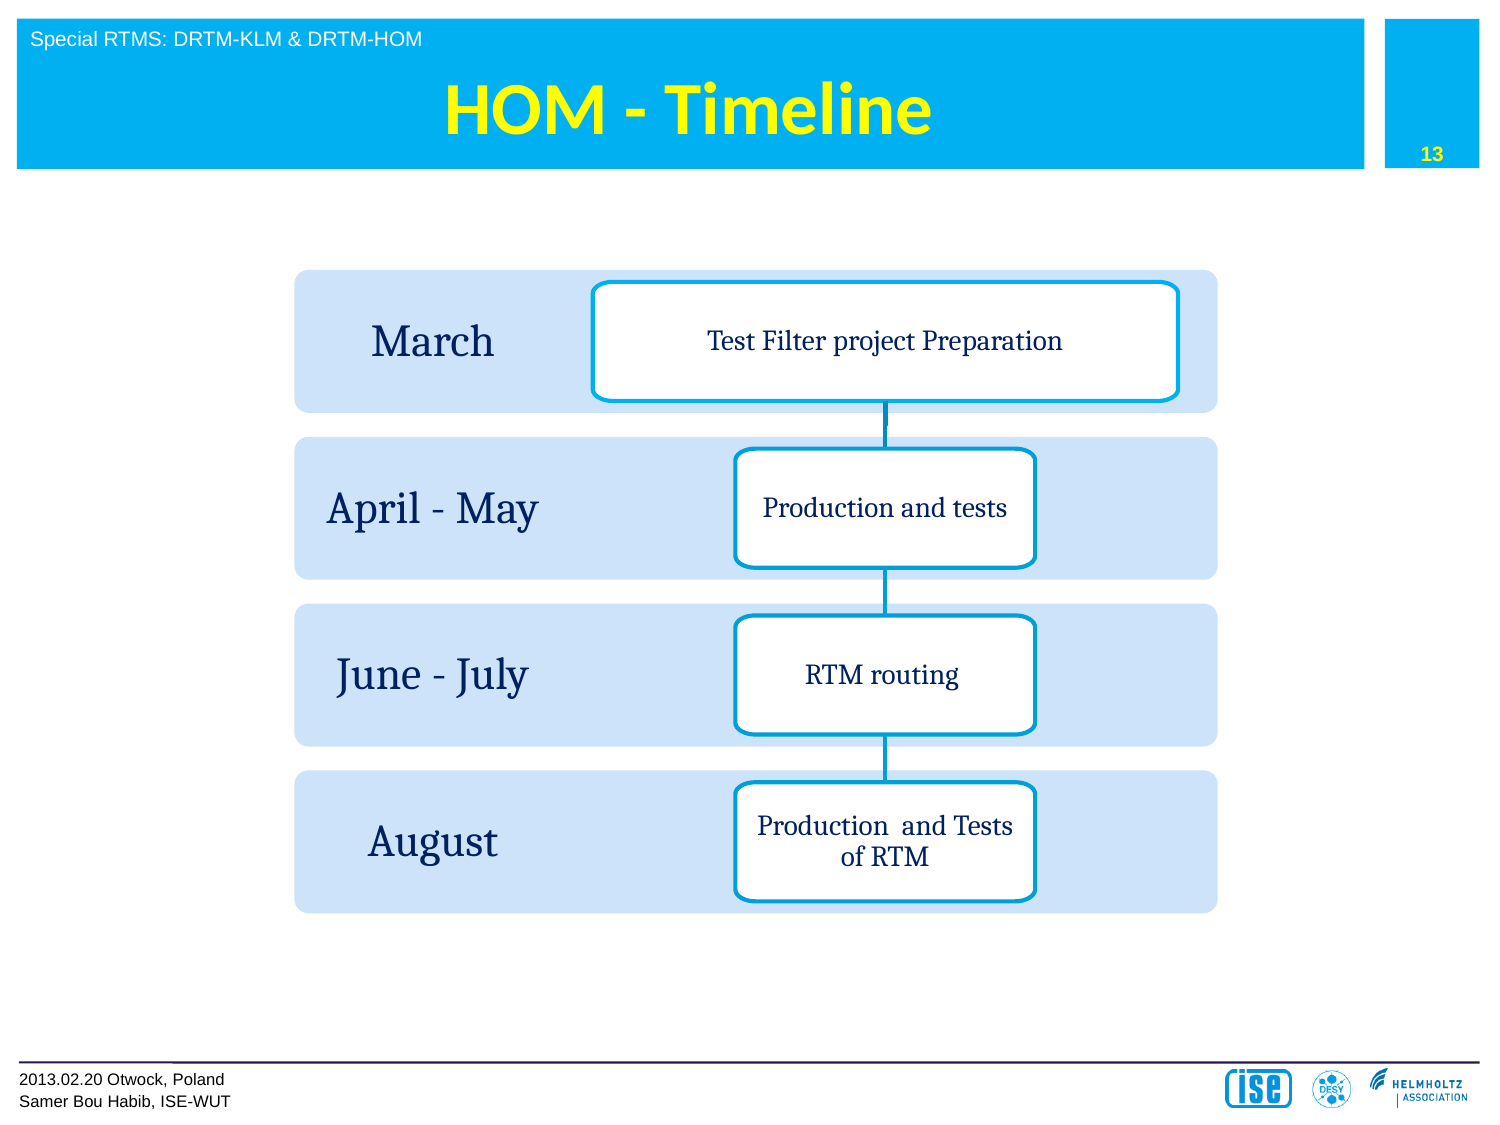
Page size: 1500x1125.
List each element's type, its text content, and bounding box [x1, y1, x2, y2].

picture [1370, 1068, 1467, 1108]
text_box Test Filter project Preparation [590, 279, 1181, 404]
text_box Production and tests [733, 446, 1038, 570]
text_box June - July [294, 603, 883, 747]
text_box [883, 567, 887, 613]
title HOM - Timeline [16, 33, 1365, 168]
slide_number 13 [1384, 18, 1480, 169]
text_box Production and Tests of RTM [733, 780, 1038, 904]
text_box August [294, 770, 1218, 914]
text_box [883, 734, 887, 780]
text_box June - July [887, 603, 1218, 747]
text_box April - May [887, 436, 1218, 580]
footer 2013.02.20 Otwock, Poland Samer Bou Habib, ISE-WUT [18, 1066, 955, 1112]
text_box RTM routing [733, 613, 1038, 737]
picture [1310, 1068, 1353, 1110]
text_box April - May [294, 436, 883, 580]
text_box [883, 400, 888, 446]
text_box March [294, 269, 1218, 413]
picture [1229, 1069, 1288, 1104]
